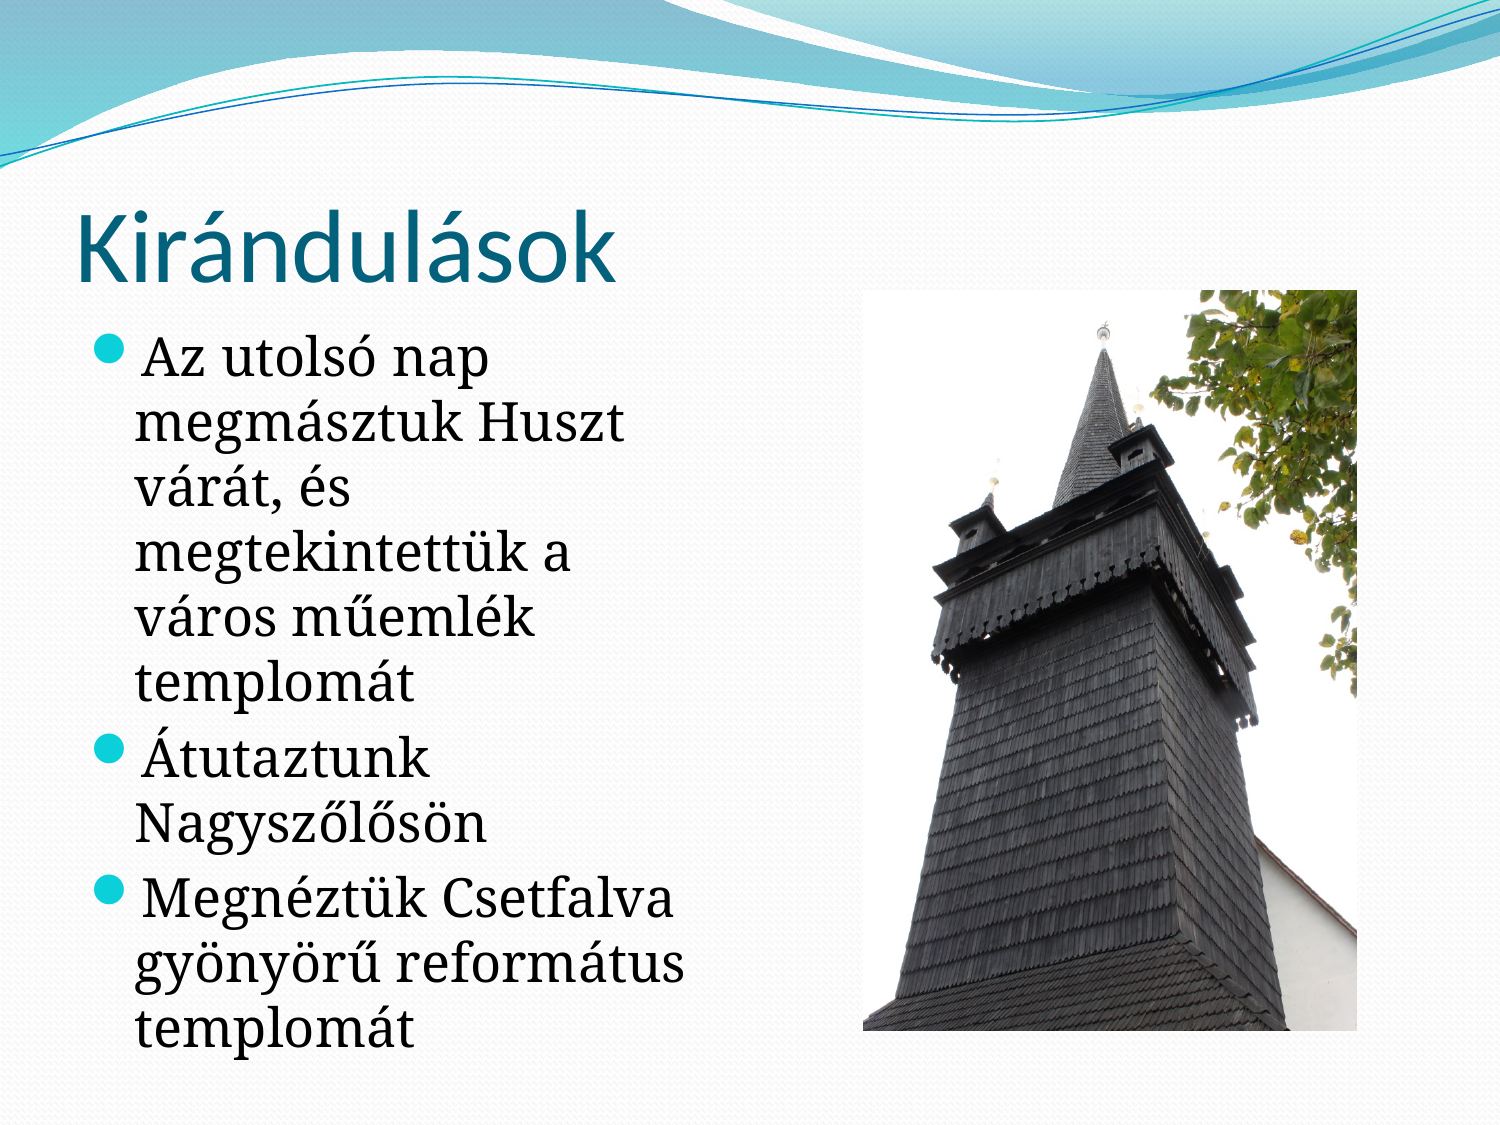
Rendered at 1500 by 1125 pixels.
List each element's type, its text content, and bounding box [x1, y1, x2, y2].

title Kirándulások [75, 115, 1425, 303]
picture [862, 290, 1357, 1031]
list Az utolsó nap megmásztuk Huszt várát, és megtekintettük a város műemlék templomát Átutaztunk Nagyszőlősön Megnéztük Csetfalva gyönyörű református templomát [75, 314, 738, 1043]
